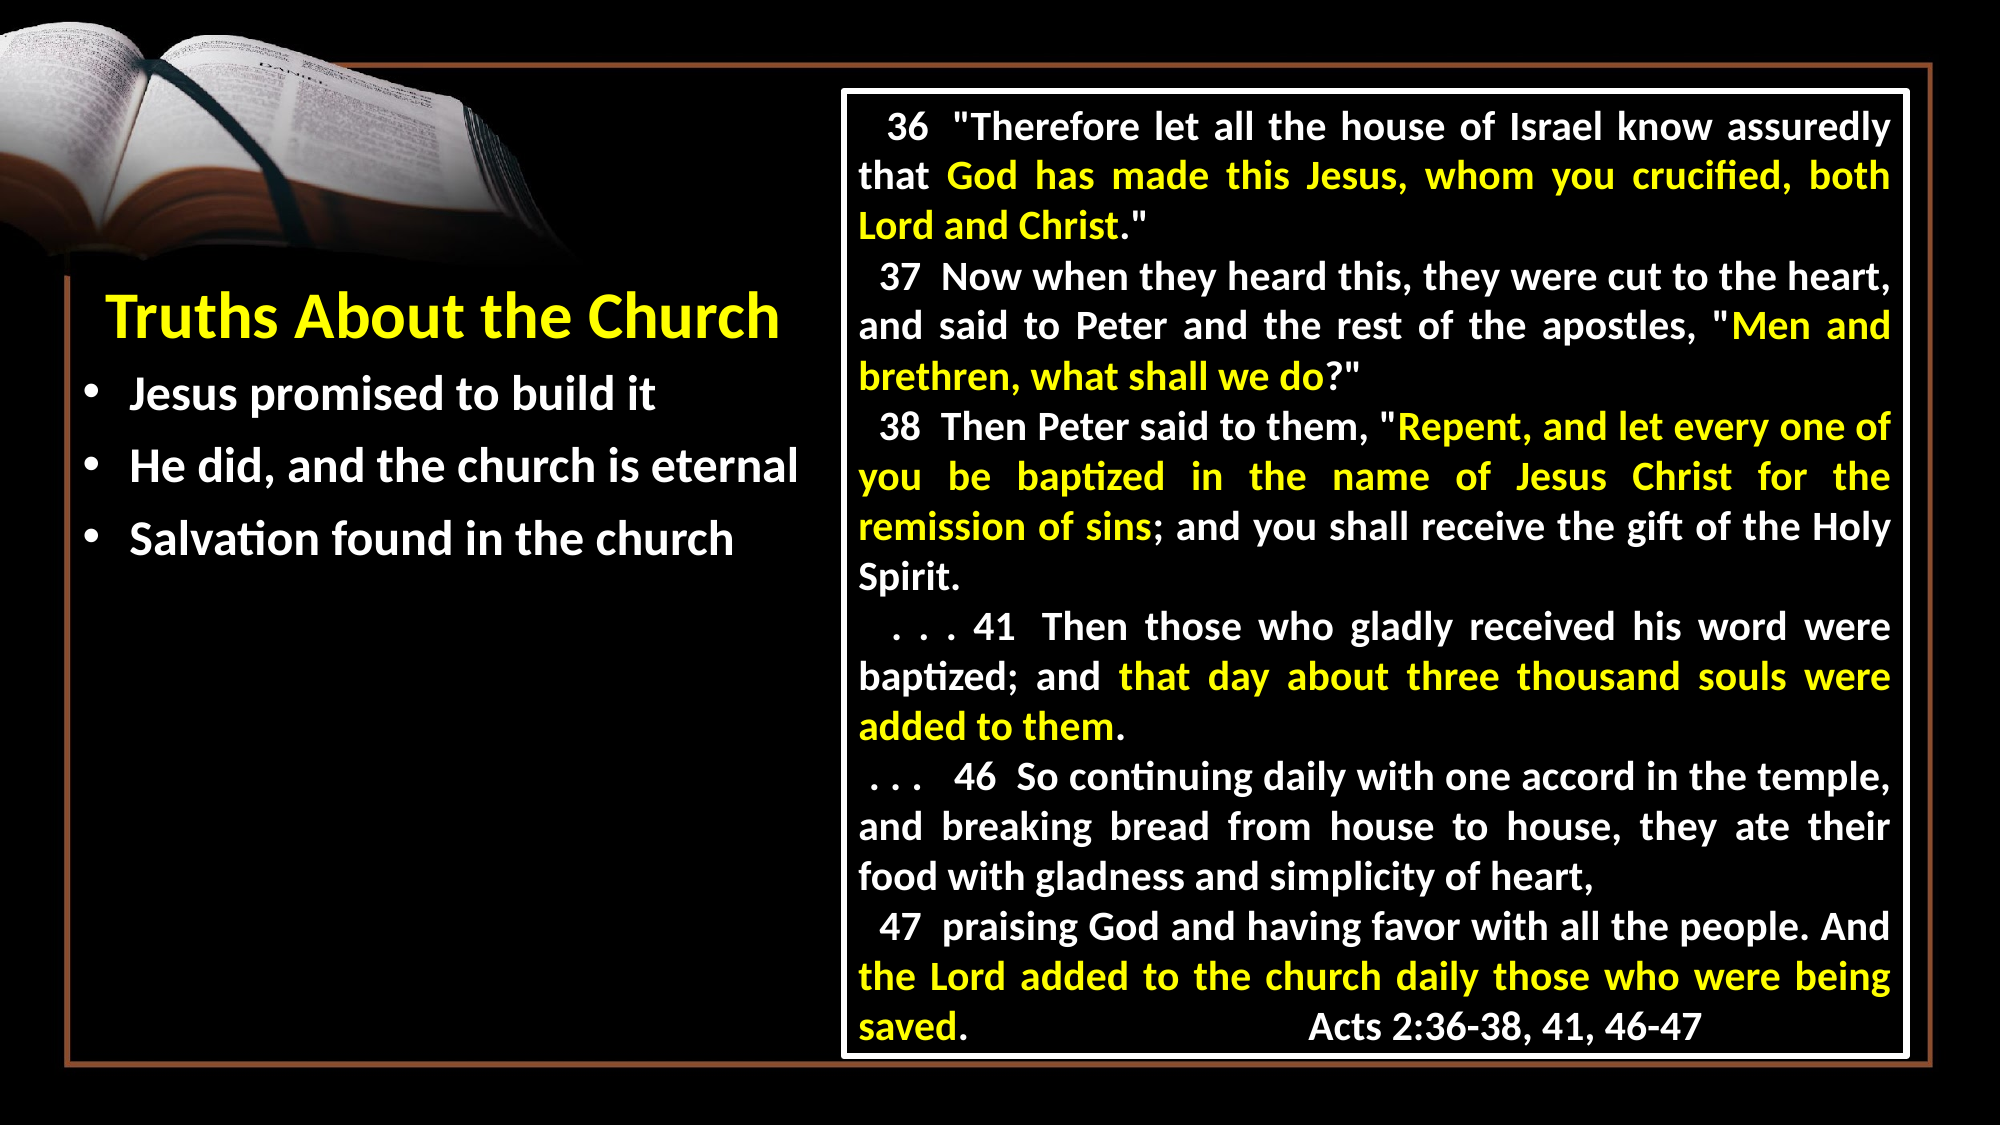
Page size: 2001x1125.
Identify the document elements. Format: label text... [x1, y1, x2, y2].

text_box Truths About the Church Jesus promised to build it He did, and the church is eternal Salvation found in the church [67, 264, 820, 573]
picture [0, 0, 2000, 1125]
text_box 36 "Therefore let all the house of Israel know assuredly that God has made this Jesus, whom you crucified, both Lord and Christ." 37 Now when they heard this, they were cut to the heart, and said to Peter and the rest of the apostles, "Men and brethren, what shall we do?" 38 Then Peter said to them, "Repent, and let every one of you be baptized in the name of Jesus Christ for the remission of sins; and you shall receive the gift of the Holy Spirit. . . . 41 Then those who gladly received his word were baptized; and that day about three thousand souls were added to them. . . . 46 So continuing daily with one accord in the temple, and breaking bread from house to house, they ate their food with gladness and simplicity of heart, 47 praising God and having favor with all the people. And the Lord added to the church daily those who were being saved. Acts 2:36-38, 41, 46-47 [843, 90, 1907, 1057]
